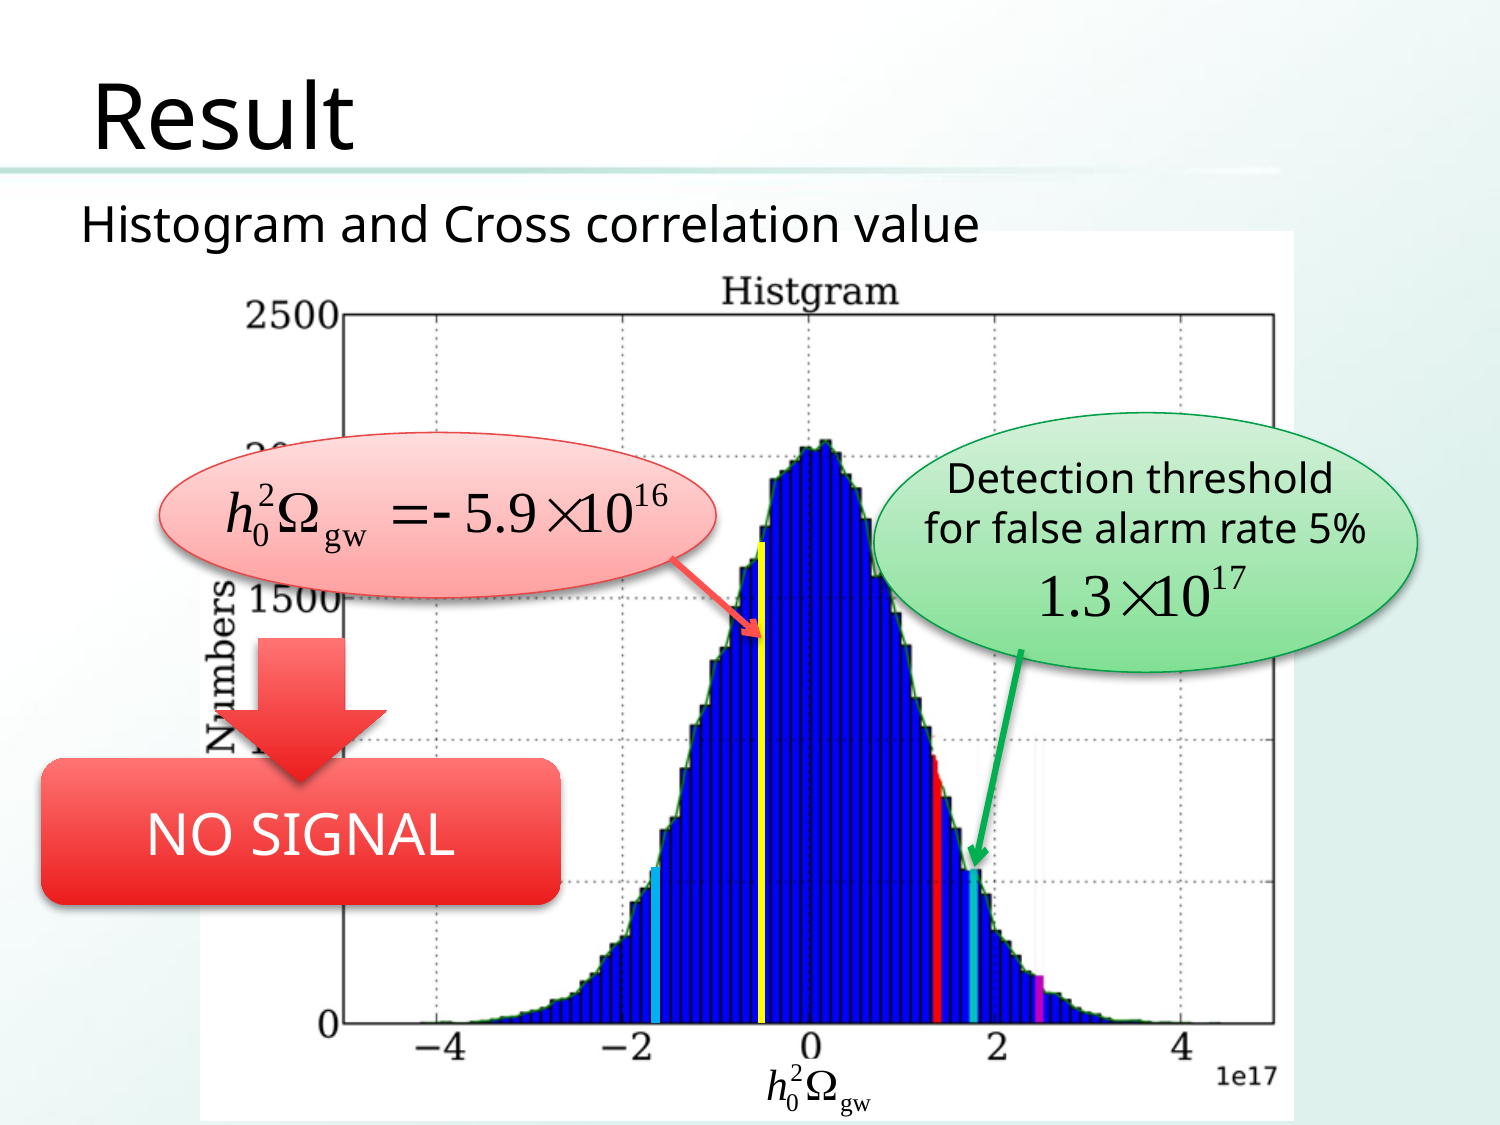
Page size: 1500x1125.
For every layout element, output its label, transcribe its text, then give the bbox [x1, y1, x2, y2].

title Result [75, 19, 1425, 207]
text_box NO SIGNAL [41, 758, 192, 906]
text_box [216, 468, 679, 567]
text_box [1299, 434, 1325, 444]
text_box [759, 1053, 881, 1125]
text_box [974, 649, 1022, 868]
list Histogram and Cross correlation value [64, 184, 1415, 268]
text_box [670, 557, 762, 639]
text_box [158, 475, 192, 555]
picture [0, 0, 1500, 1125]
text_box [1034, 550, 1257, 632]
text_box [1299, 478, 1419, 651]
text_box Detection threshold for false alarm rate 5% [1299, 444, 1383, 560]
